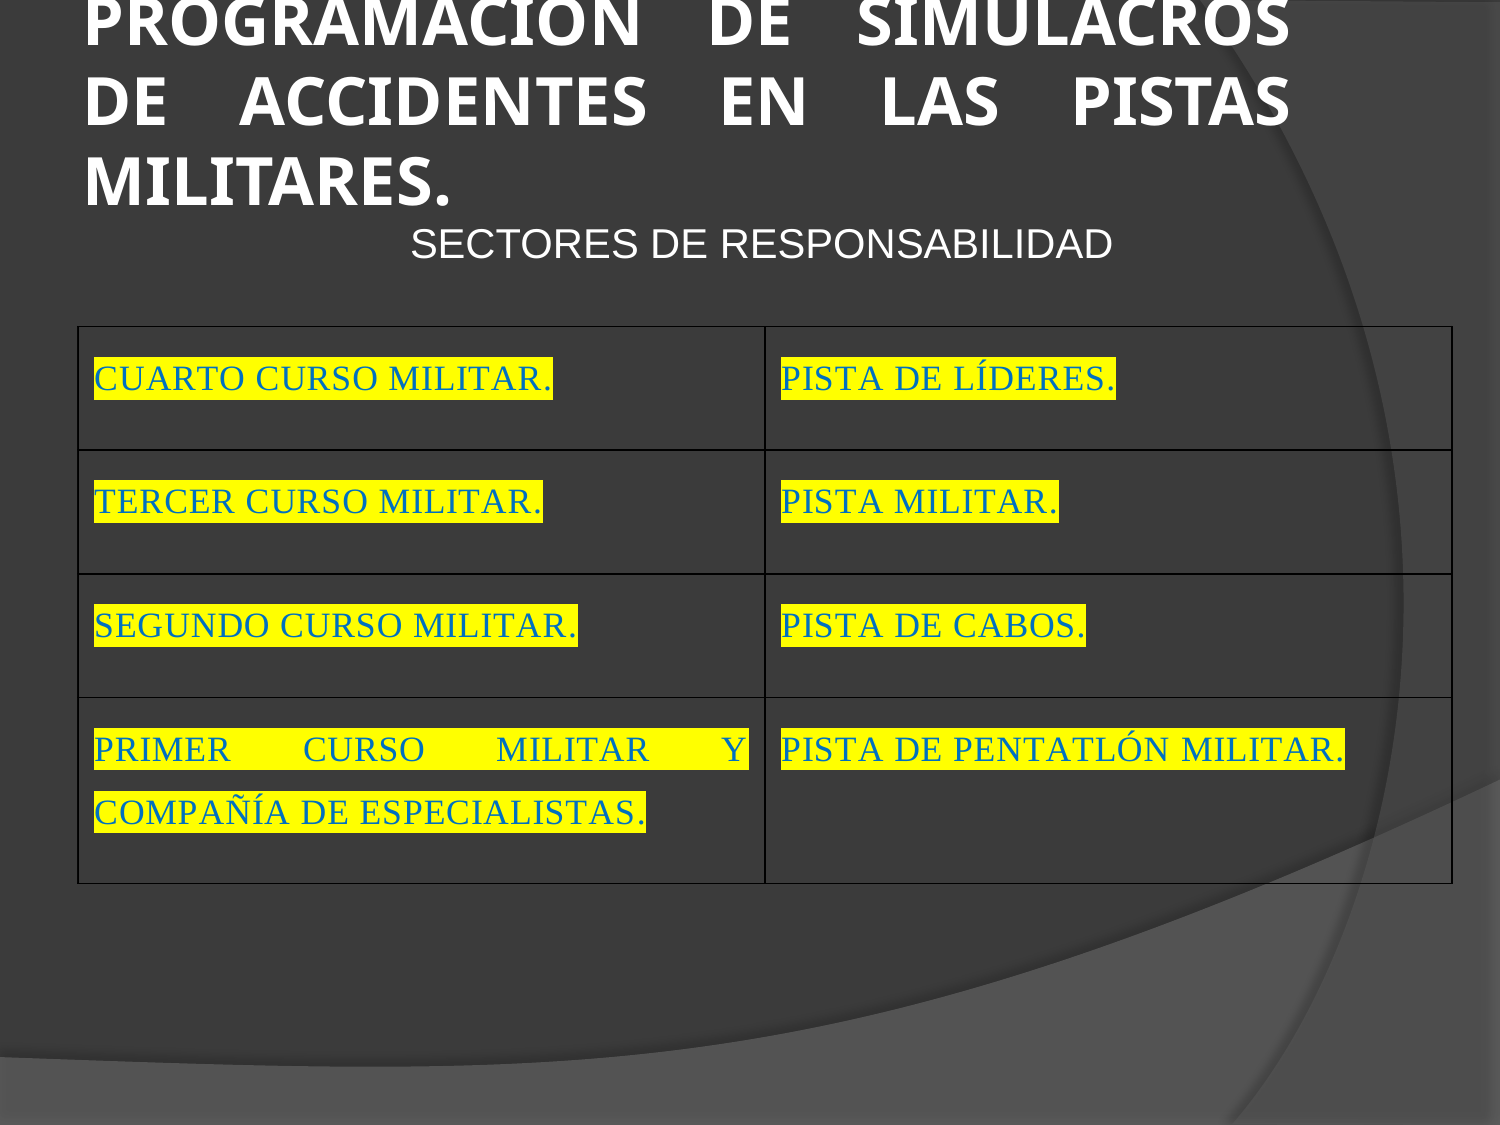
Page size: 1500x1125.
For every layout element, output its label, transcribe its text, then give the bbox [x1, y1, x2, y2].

title PROGRAMACIÓN DE SIMULACROS DE ACCIDENTES EN LAS PISTAS MILITARES. [75, 45, 1300, 233]
text_box SECTORES DE RESPONSABILIDAD [324, 231, 1199, 302]
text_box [77, 325, 1463, 985]
